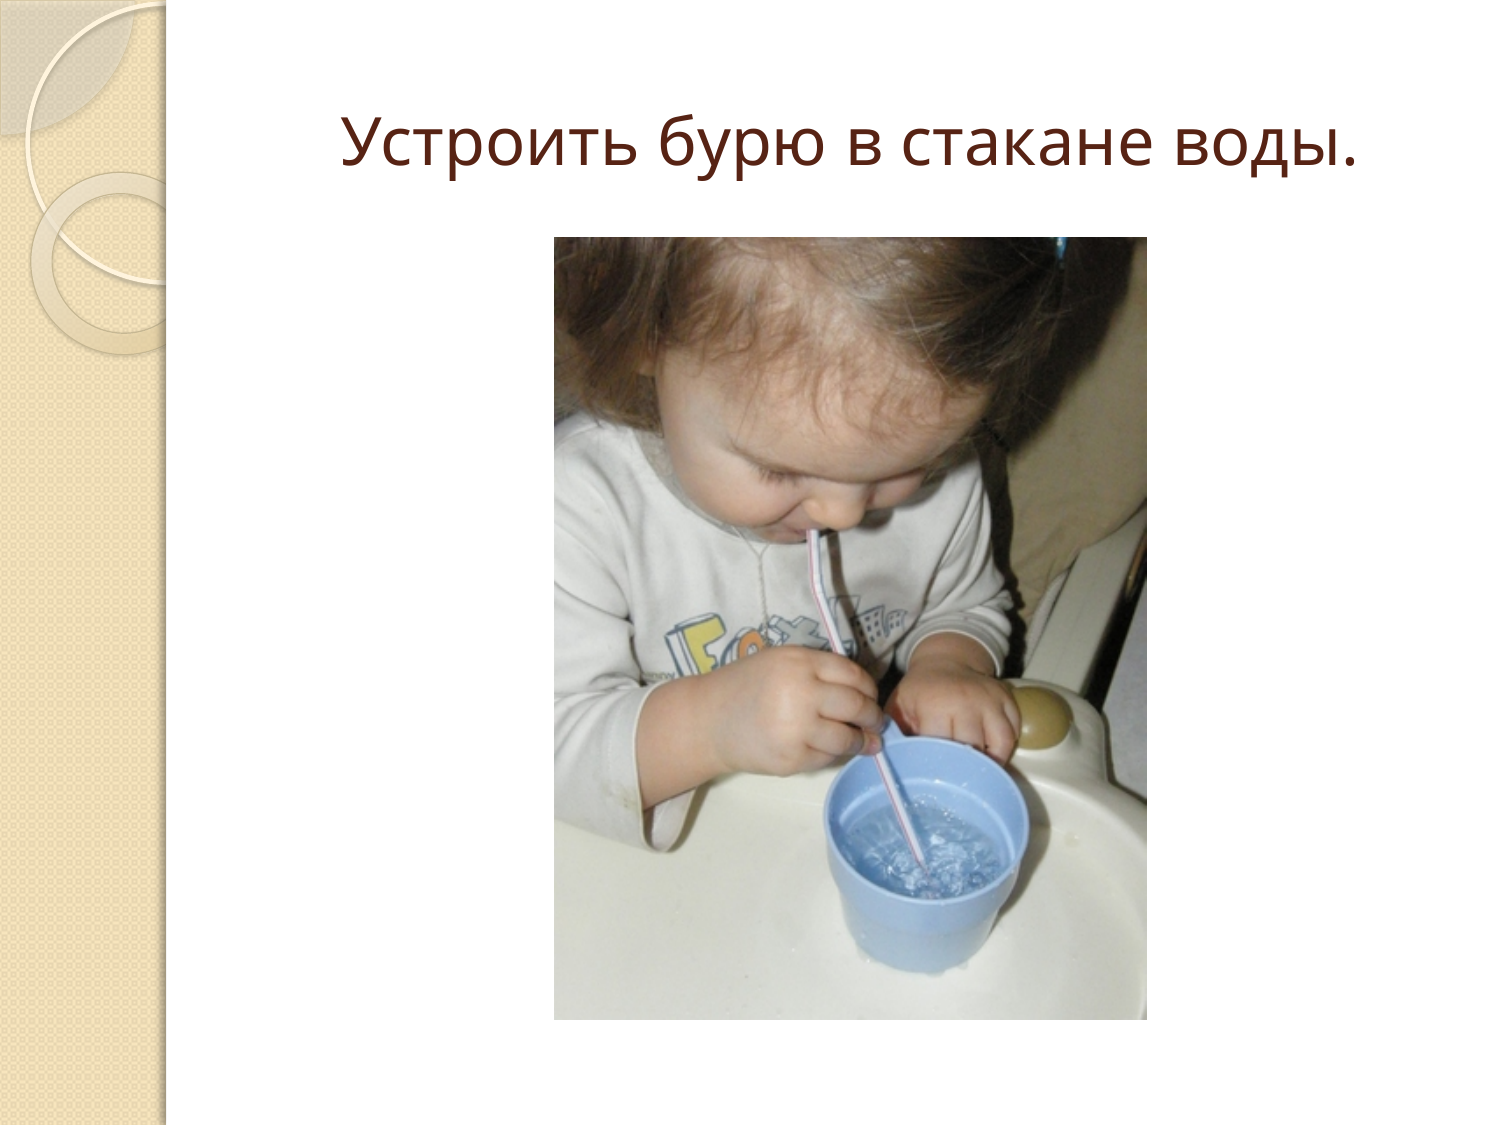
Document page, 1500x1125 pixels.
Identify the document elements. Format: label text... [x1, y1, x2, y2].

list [554, 237, 1147, 1020]
title Устроить бурю в стакане воды. [235, 45, 1466, 233]
